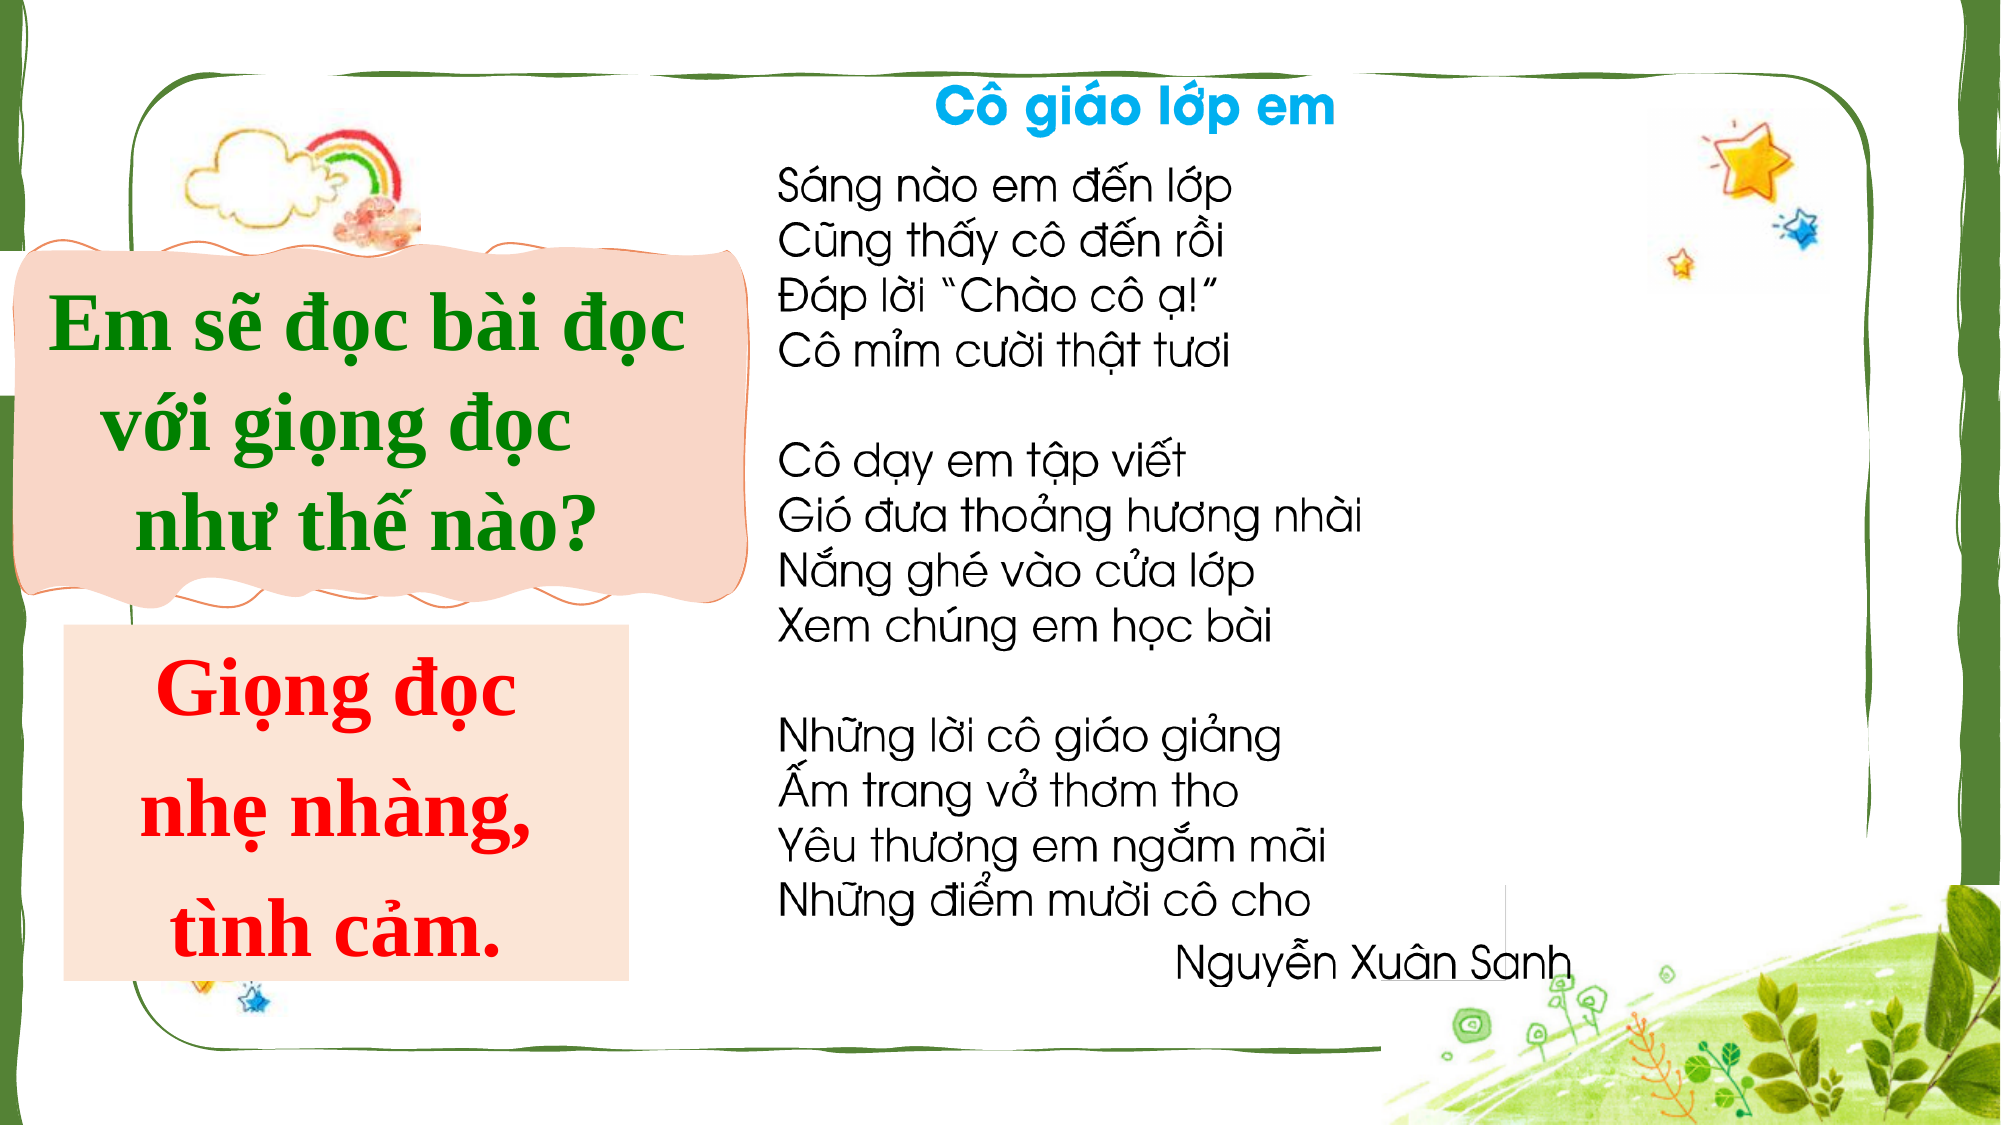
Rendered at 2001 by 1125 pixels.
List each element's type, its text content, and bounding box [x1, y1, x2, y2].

picture [1648, 109, 1829, 293]
picture [161, 981, 300, 1017]
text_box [0, 251, 756, 595]
picture [301, 247, 330, 251]
picture [170, 243, 226, 251]
text_box Giọng đọc nhẹ nhàng, tình cảm. [63, 624, 629, 981]
picture [756, 54, 2001, 1125]
picture [170, 108, 421, 251]
